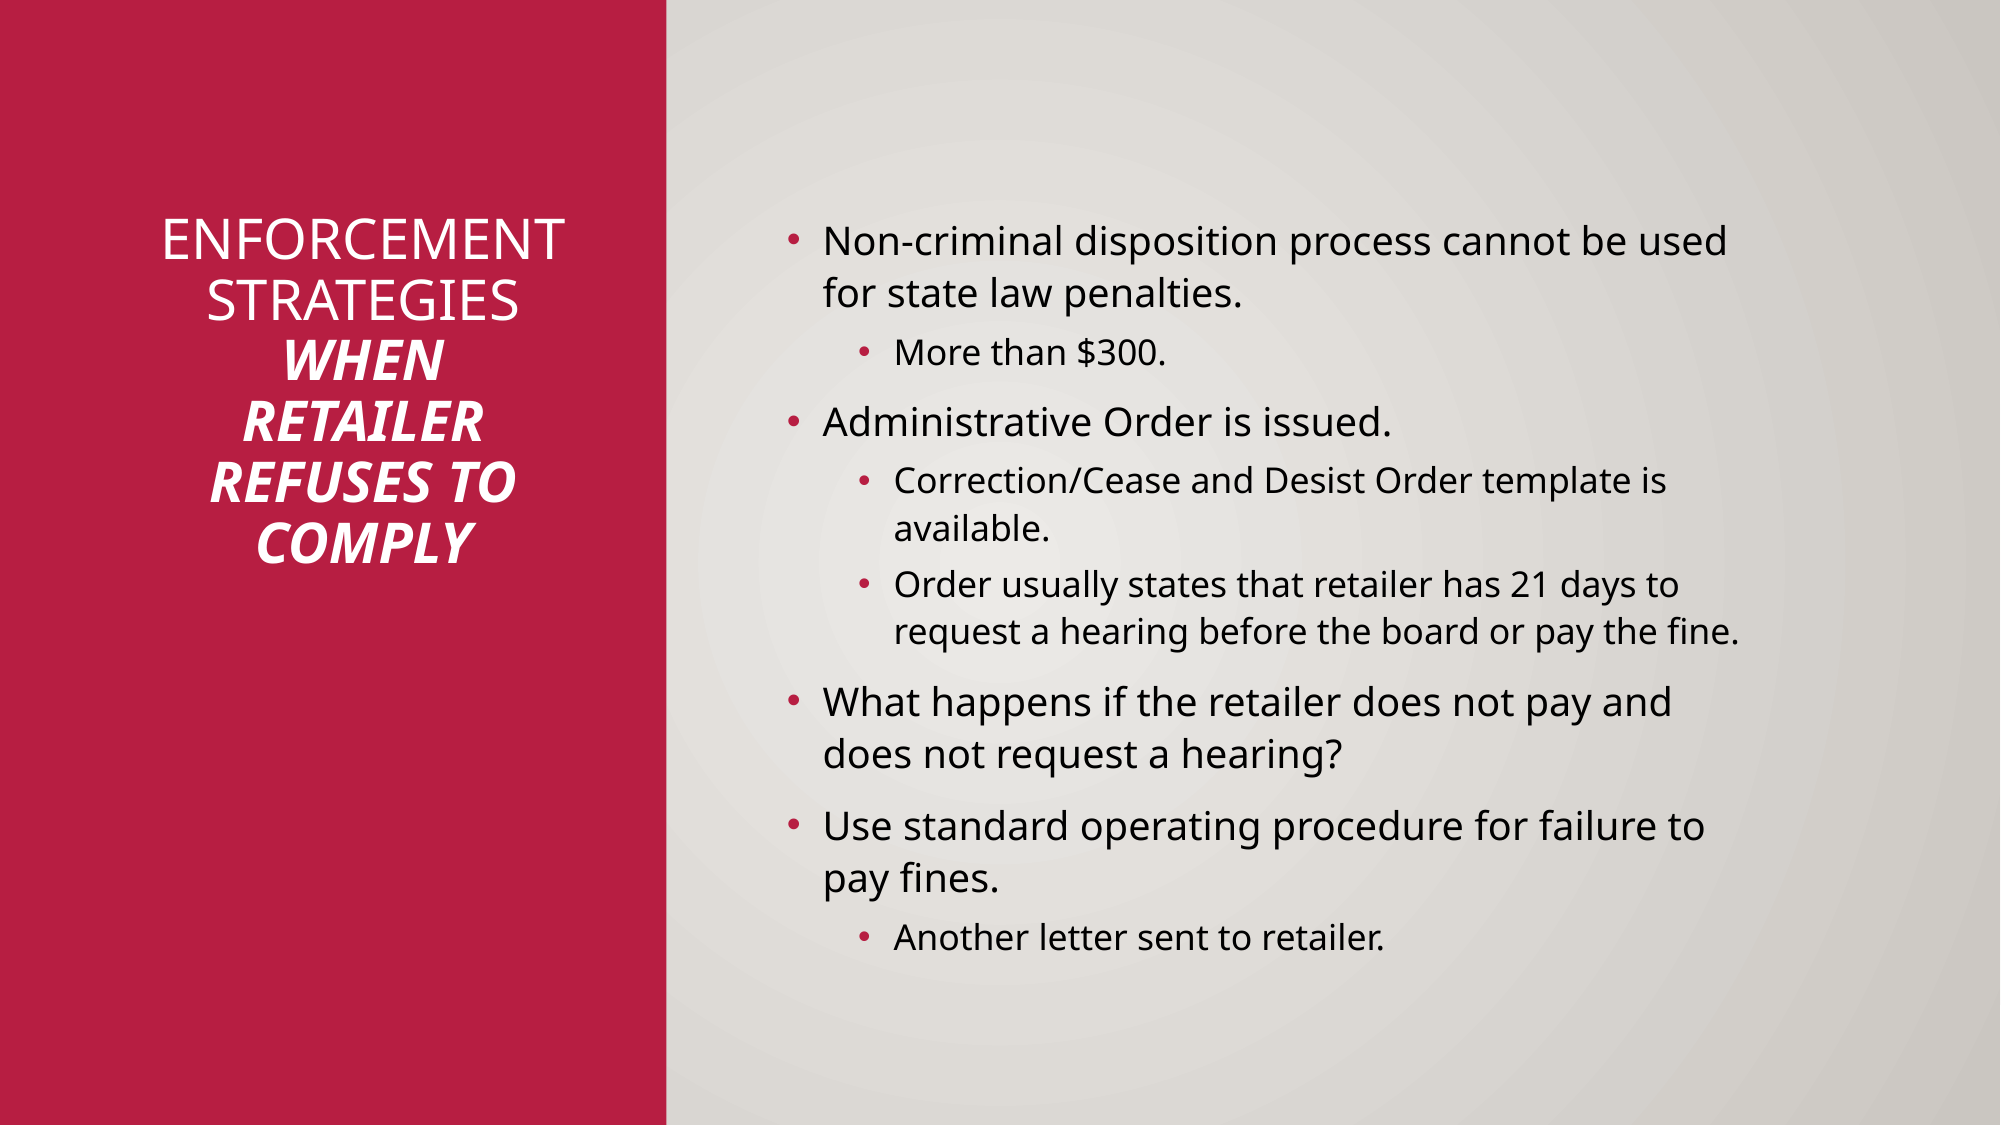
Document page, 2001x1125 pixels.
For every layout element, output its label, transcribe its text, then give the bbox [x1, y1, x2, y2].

text_box [0, 0, 668, 1125]
title Enforcement strategies when retailer refuses to comply [139, 203, 587, 956]
list Non-criminal disposition process cannot be used for state law penalties. More than $300. Administrative Order is issued. Correction/Cease and Desist Order template is available. Order usually states that retailer has 21 days to request a hearing before the board or pay the fine. What happens if the retailer does not pay and does not request a hearing? Use standard operating procedure for failure to pay fines. Another letter sent to retailer. [771, 203, 1762, 1010]
text_box [668, 0, 2000, 1125]
